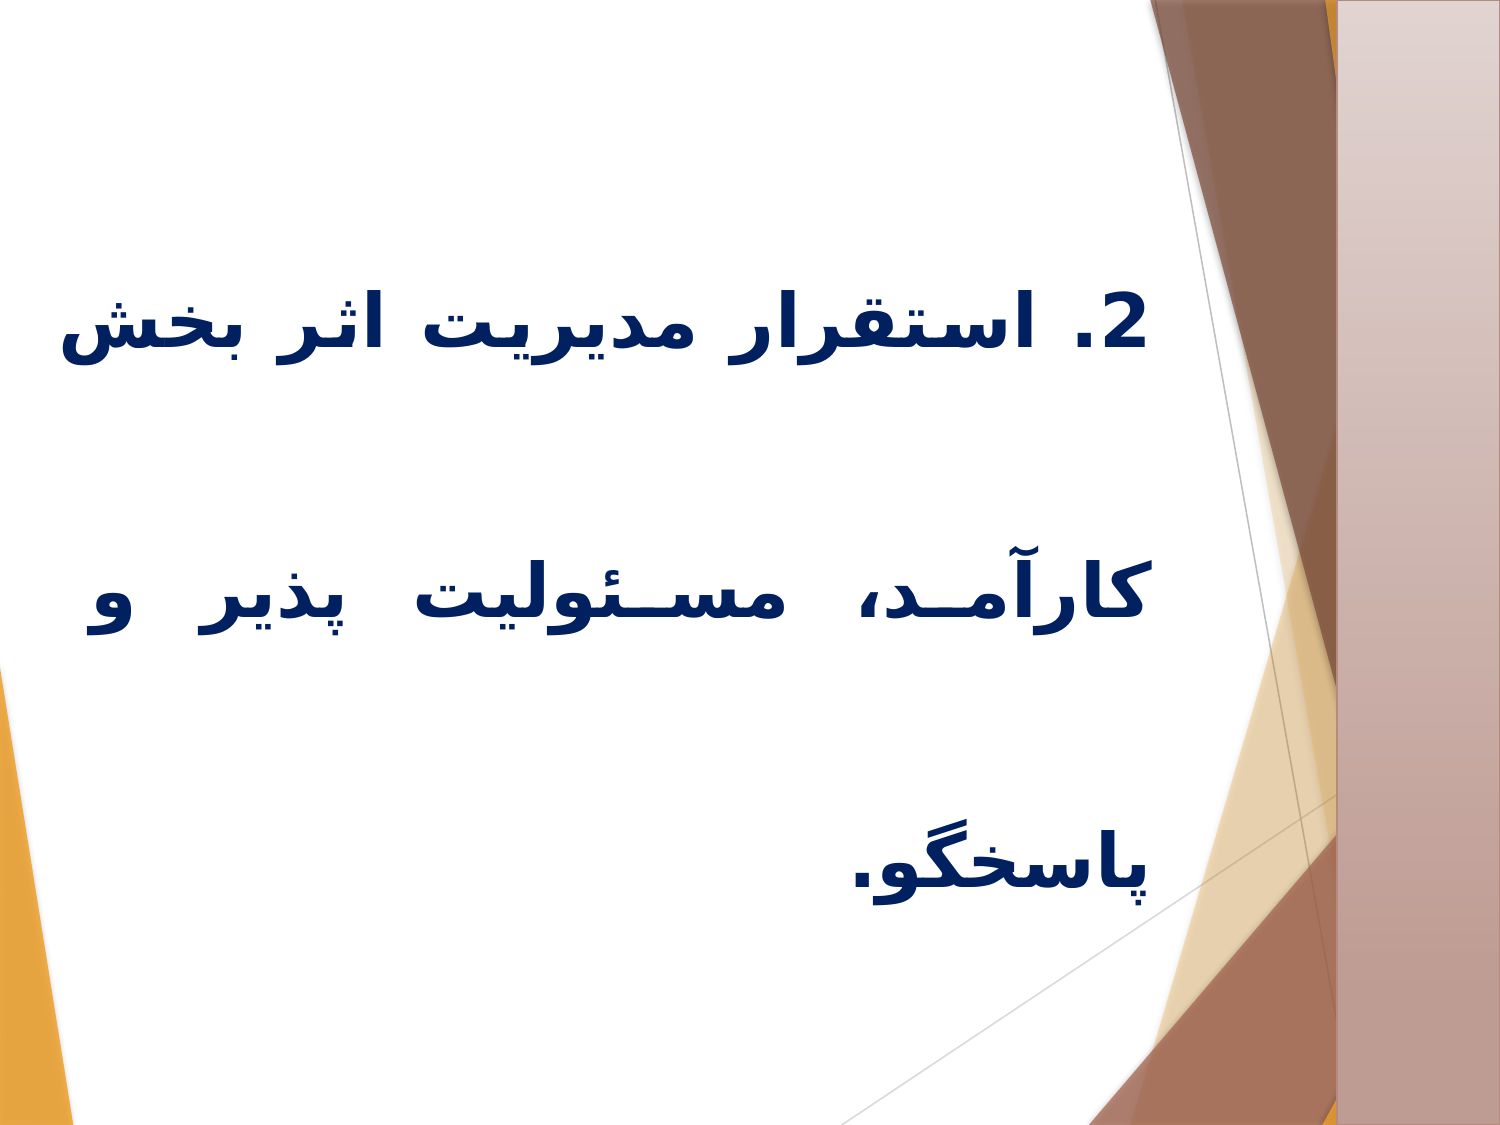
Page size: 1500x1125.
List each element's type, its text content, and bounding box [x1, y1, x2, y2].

list 2. استقرار مدیریت اثر بخش کارآمد، مسئولیت پذیر و پاسخگو. [37, 24, 1167, 1125]
text_box [1336, 0, 1500, 1125]
